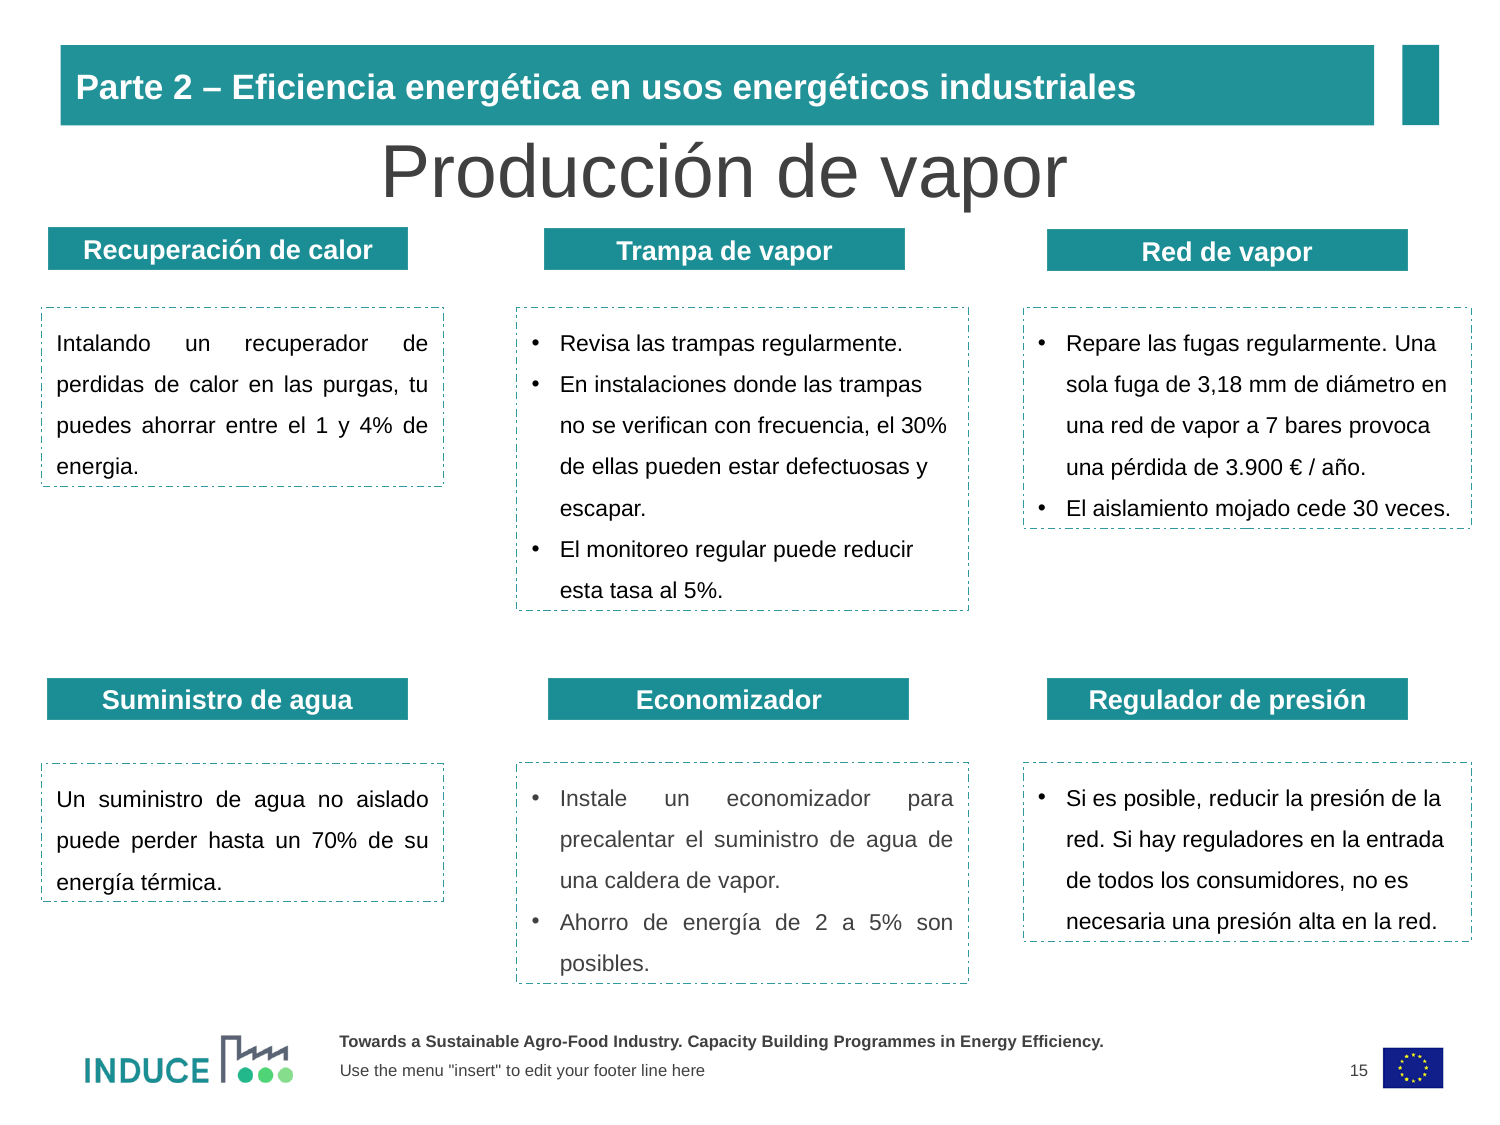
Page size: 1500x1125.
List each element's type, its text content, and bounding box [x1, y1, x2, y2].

text_box Intalando un recuperador de perdidas de calor en las purgas, tu puedes ahorrar entre el 1 y 4% de energia. [41, 307, 444, 487]
text_box Revisa las trampas regularmente. En instalaciones donde las trampas no se verifican con frecuencia, el 30% de ellas pueden estar defectuosas y escapar. El monitoreo regular puede reducir esta tasa al 5%. [516, 307, 969, 611]
text_box Parte 2 – Eficiencia energética en usos energéticos industriales [60, 45, 1375, 126]
text_box Suministro de agua [47, 678, 408, 720]
text_box Un suministro de agua no aislado puede perder hasta un 70% de su energía térmica. [41, 763, 444, 902]
text_box Red de vapor [1047, 229, 1408, 271]
text_box Trampa de vapor [544, 228, 905, 270]
picture [83, 1033, 295, 1085]
text_box [1402, 44, 1440, 126]
text_box Si es posible, reducir la presión de la red. Si hay reguladores en la entrada de todos los consumidores, no es necesaria una presión alta en la red. [1023, 762, 1472, 942]
slide_number 15 [1289, 1055, 1375, 1085]
text_box Regulador de presión [1047, 678, 1408, 720]
footer Use the menu "insert" to edit your footer line here [324, 1055, 1151, 1085]
text_box Producción de vapor [35, 144, 1414, 192]
text_box Instale un economizador para precalentar el suministro de agua de una caldera de vapor. Ahorro de energía de 2 a 5% son posibles. [516, 762, 969, 984]
text_box Repare las fugas regularmente. Una sola fuga de 3,18 mm de diámetro en una red de vapor a 7 bares provoca una pérdida de 3.900 € / año. El aislamiento mojado cede 30 veces. [1023, 307, 1472, 529]
text_box Recuperación de calor [48, 227, 408, 270]
text_box Economizador [548, 678, 909, 720]
picture [1373, 1038, 1450, 1094]
